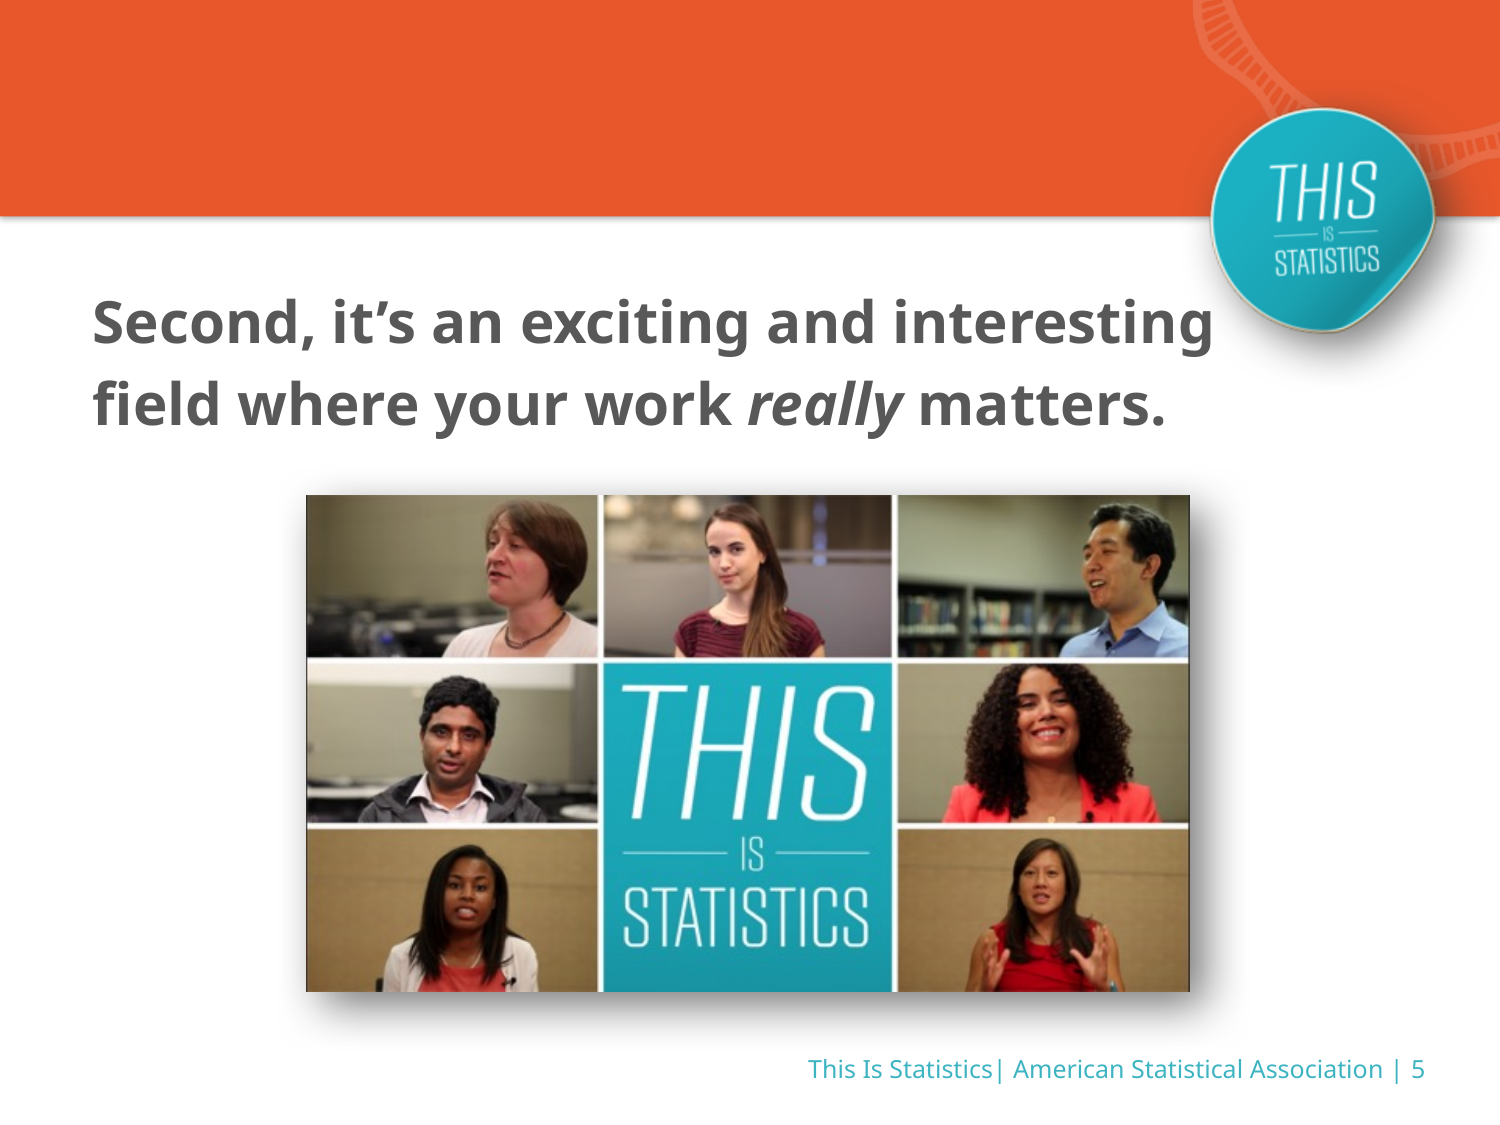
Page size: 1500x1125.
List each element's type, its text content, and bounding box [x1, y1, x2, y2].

picture [305, 495, 1190, 992]
picture [1200, 97, 1447, 335]
list Second, it’s an exciting and interesting field where your work really matters. [78, 277, 1429, 1021]
